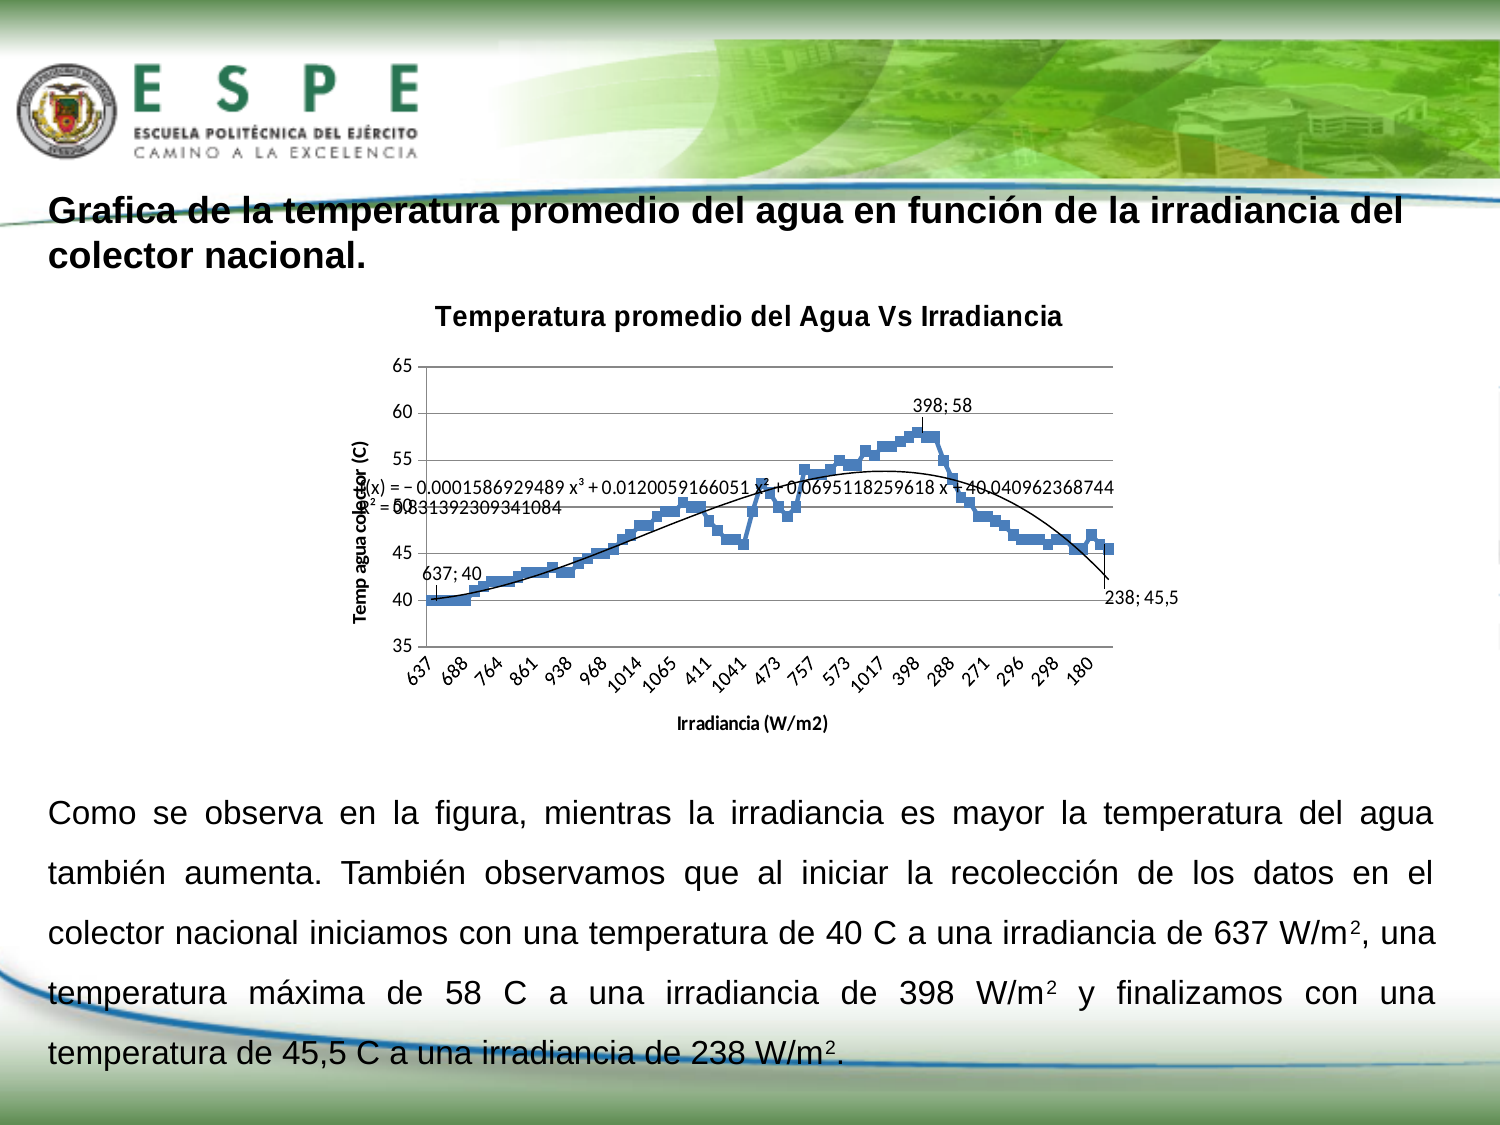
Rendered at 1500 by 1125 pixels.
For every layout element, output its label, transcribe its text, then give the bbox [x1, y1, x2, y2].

picture [0, 0, 1500, 1125]
text_box Grafica de la temperatura promedio del agua en función de la irradiancia del colector nacional. Como se observa en la figura, mientras la irradiancia es mayor la temperatura del agua también aumenta. También observamos que al iniciar la recolección de los datos en el colector nacional iniciamos con una temperatura de 40 C a una irradiancia de 637 W/m2, una temperatura máxima de 58 C a una irradiancia de 398 W/m2 y finalizamos con una temperatura de 45,5 C a una irradiancia de 238 W/m2. [33, 179, 1451, 1079]
chart [319, 278, 1181, 767]
